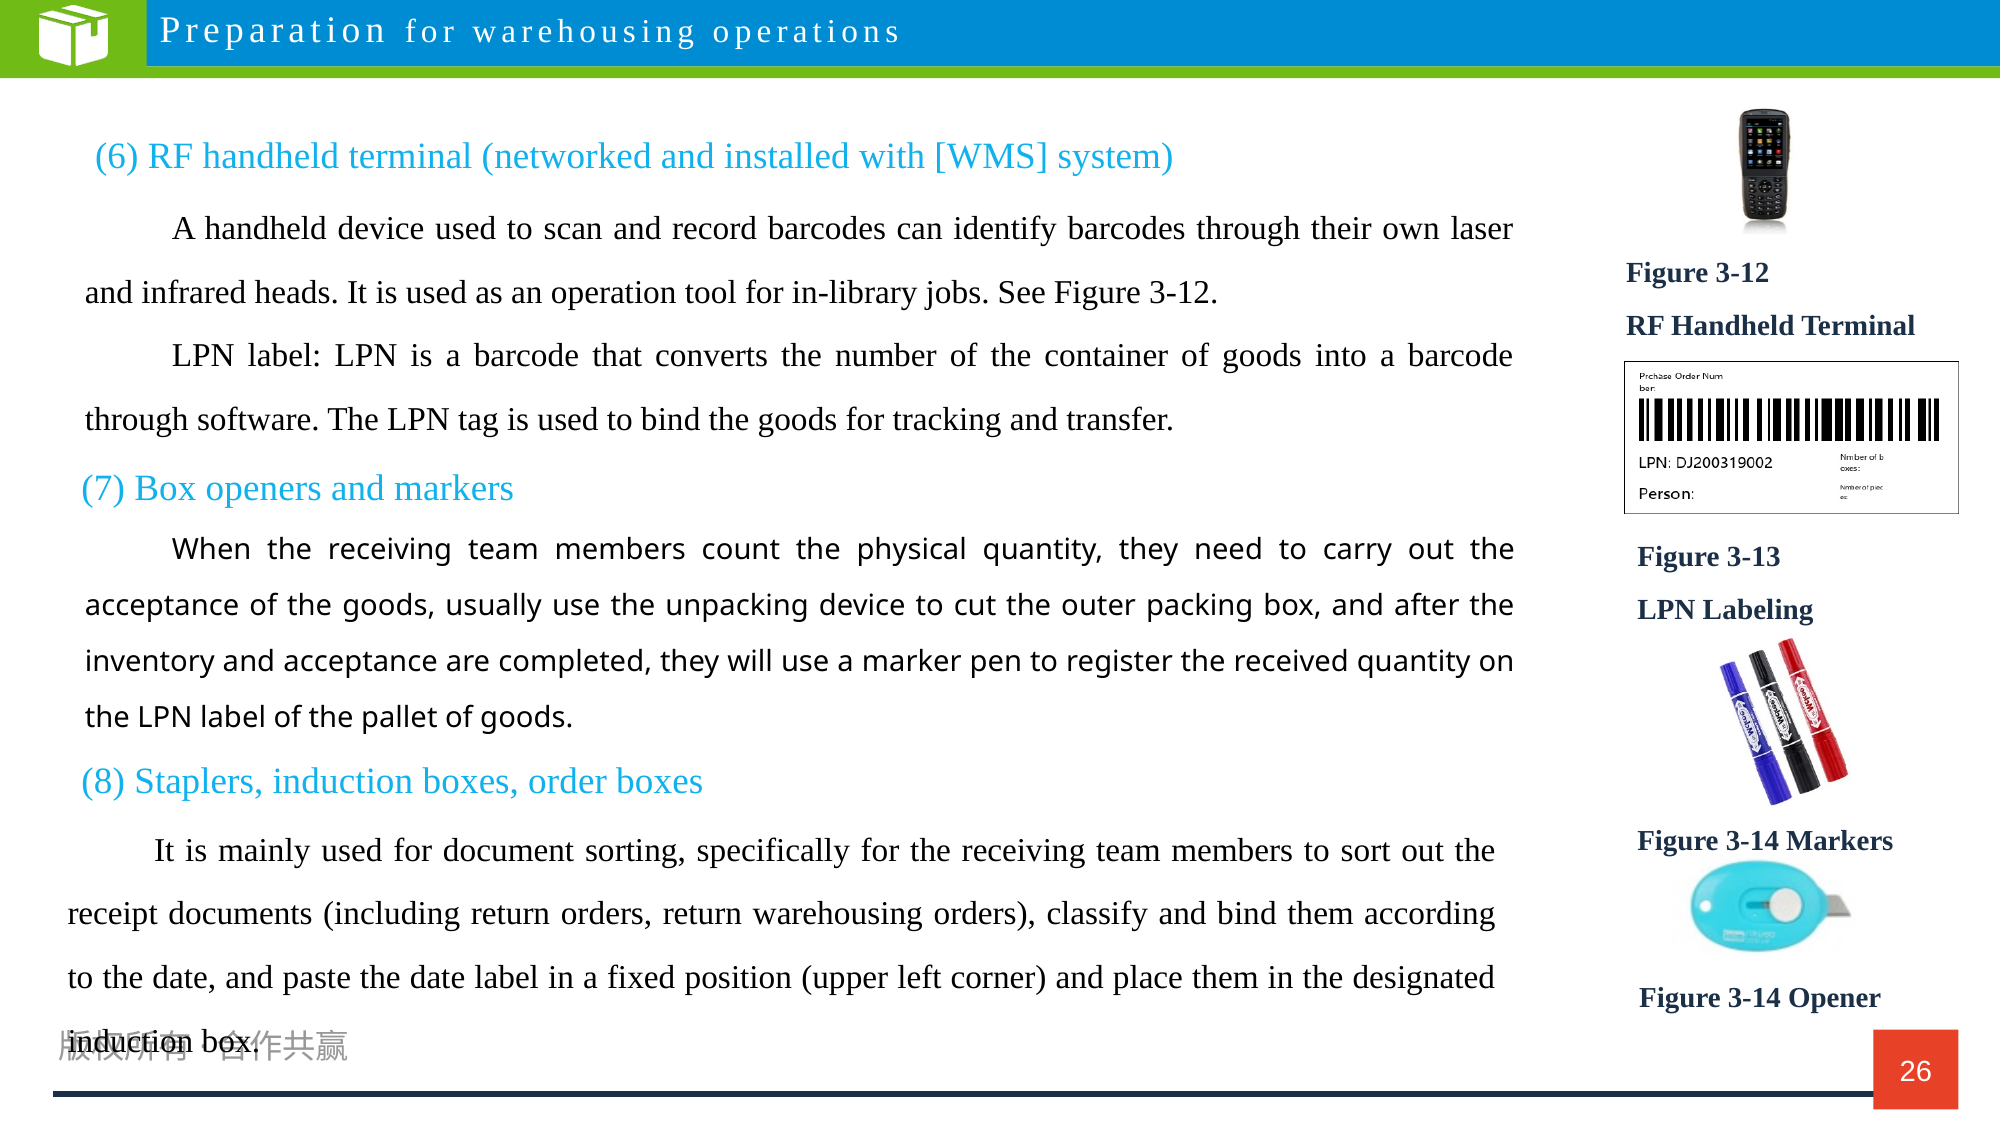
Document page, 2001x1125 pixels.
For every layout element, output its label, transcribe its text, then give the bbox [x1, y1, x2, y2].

text_box When the receiving team members count the physical quantity, they need to carry out the acceptance of the goods, usually use the unpacking device to cut the outer packing box, and after the inventory and acceptance are completed, they will use a marker pen to register the received quantity on the LPN label of the pallet of goods. [70, 502, 1531, 663]
slide_number 26 [1873, 1055, 1959, 1110]
text_box (6) RF handheld terminal (networked and installed with [WMS] system) [13, 102, 1688, 185]
text_box It is mainly used for document sorting, specifically for the receiving team members to sort out the receipt documents (including return orders, return warehousing orders), classify and bind them according to the date, and paste the date label in a fixed position (upper left corner) and place them in the designated induction box. [52, 796, 1514, 1064]
text_box Figure 3-14 Opener [1624, 954, 1961, 1055]
text_box (7) Box openers and markers [0, 433, 1624, 516]
text_box Preparation for warehousing operations [144, 0, 1145, 58]
picture [1698, 633, 1874, 809]
text_box Figure 3-13 LPN Labeling [1622, 512, 1959, 614]
picture [1688, 94, 1839, 235]
text_box A handheld device used to scan and record barcodes can identify barcodes through their own laser and infrared heads. It is used as an operation tool for in-library jobs. See Figure 3-12. LPN label: LPN is a barcode that converts the number of the container of goods into a barcode through software. The LPN tag is used to bind the goods for tracking and transfer. [70, 174, 1531, 433]
picture [1672, 829, 1874, 988]
picture [39, 5, 108, 66]
picture [1624, 361, 1959, 514]
text_box Figure 3-12 RF Handheld Terminal [1611, 228, 1948, 330]
text_box (8) Staplers, induction boxes, order boxes [0, 727, 1698, 810]
text_box Figure 3-14 Markers [1622, 796, 1959, 898]
